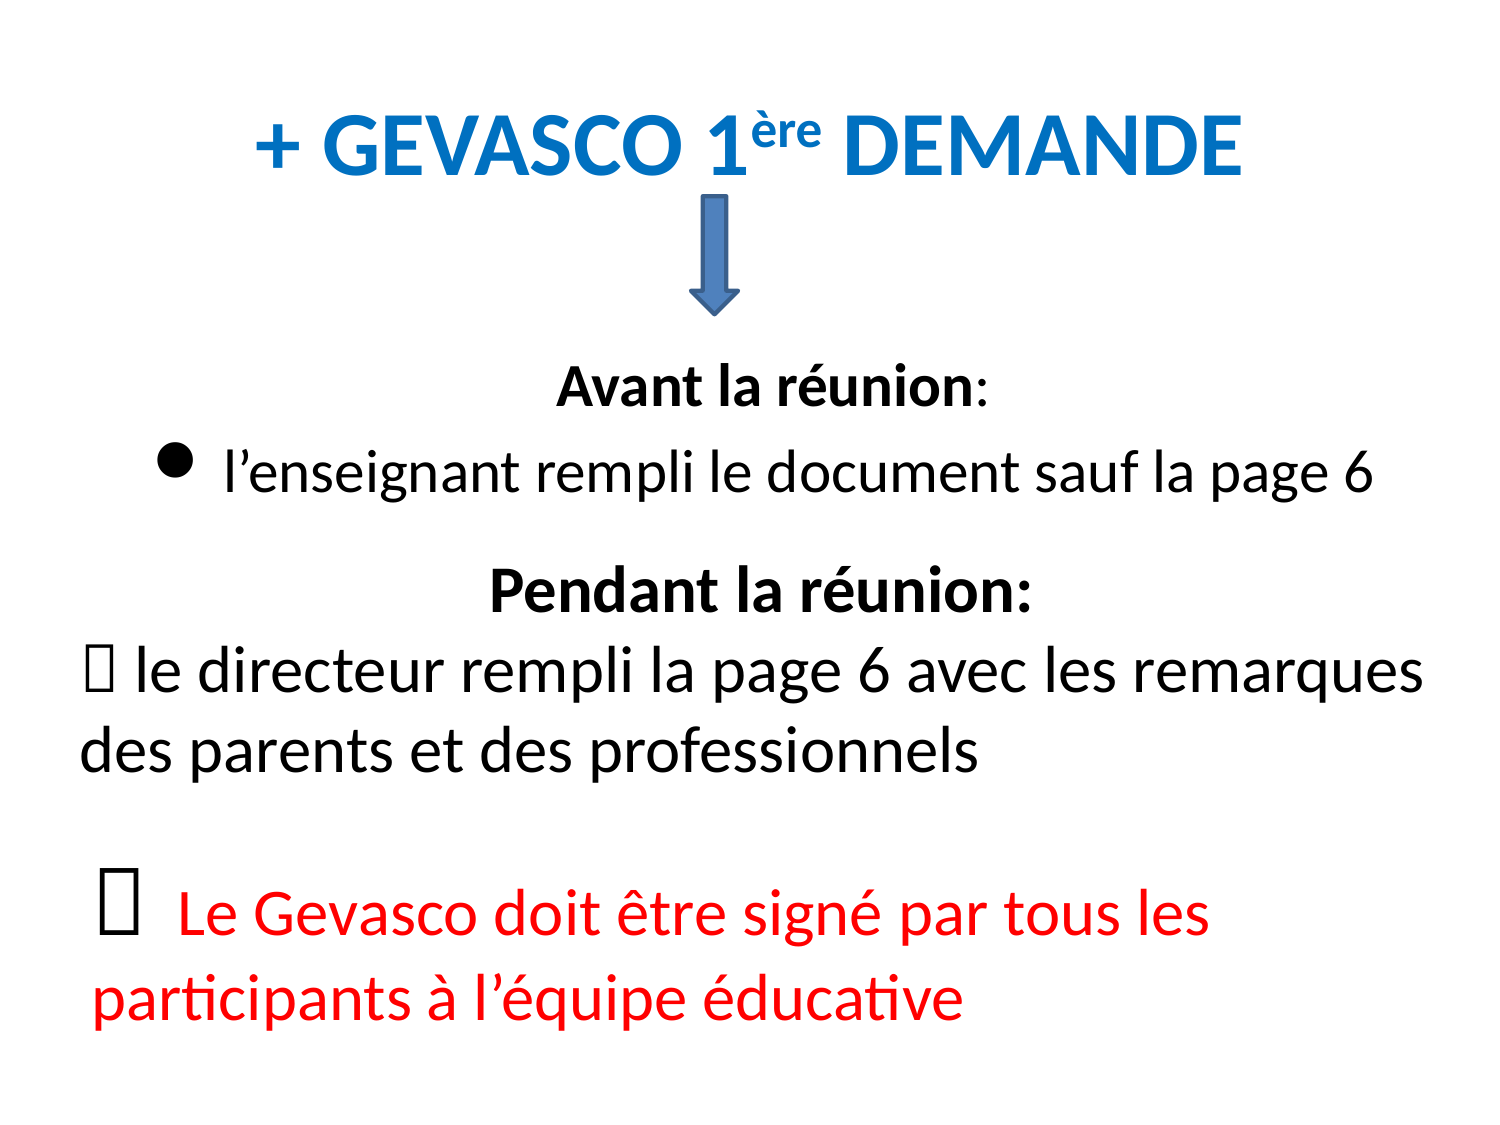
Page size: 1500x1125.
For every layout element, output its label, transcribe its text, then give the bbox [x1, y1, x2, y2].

text_box  Le Gevasco doit être signé par tous les participants à l’équipe éducative [76, 834, 1471, 1087]
list Avant la réunion: l’enseignant rempli le document sauf la page 6 [88, 338, 1459, 538]
text_box Pendant la réunion:  le directeur rempli la page 6 avec les remarques des parents et des professionnels [64, 538, 1459, 839]
text_box [688, 194, 741, 317]
title + GEVASCO 1ère DEMANDE [75, 45, 1425, 233]
